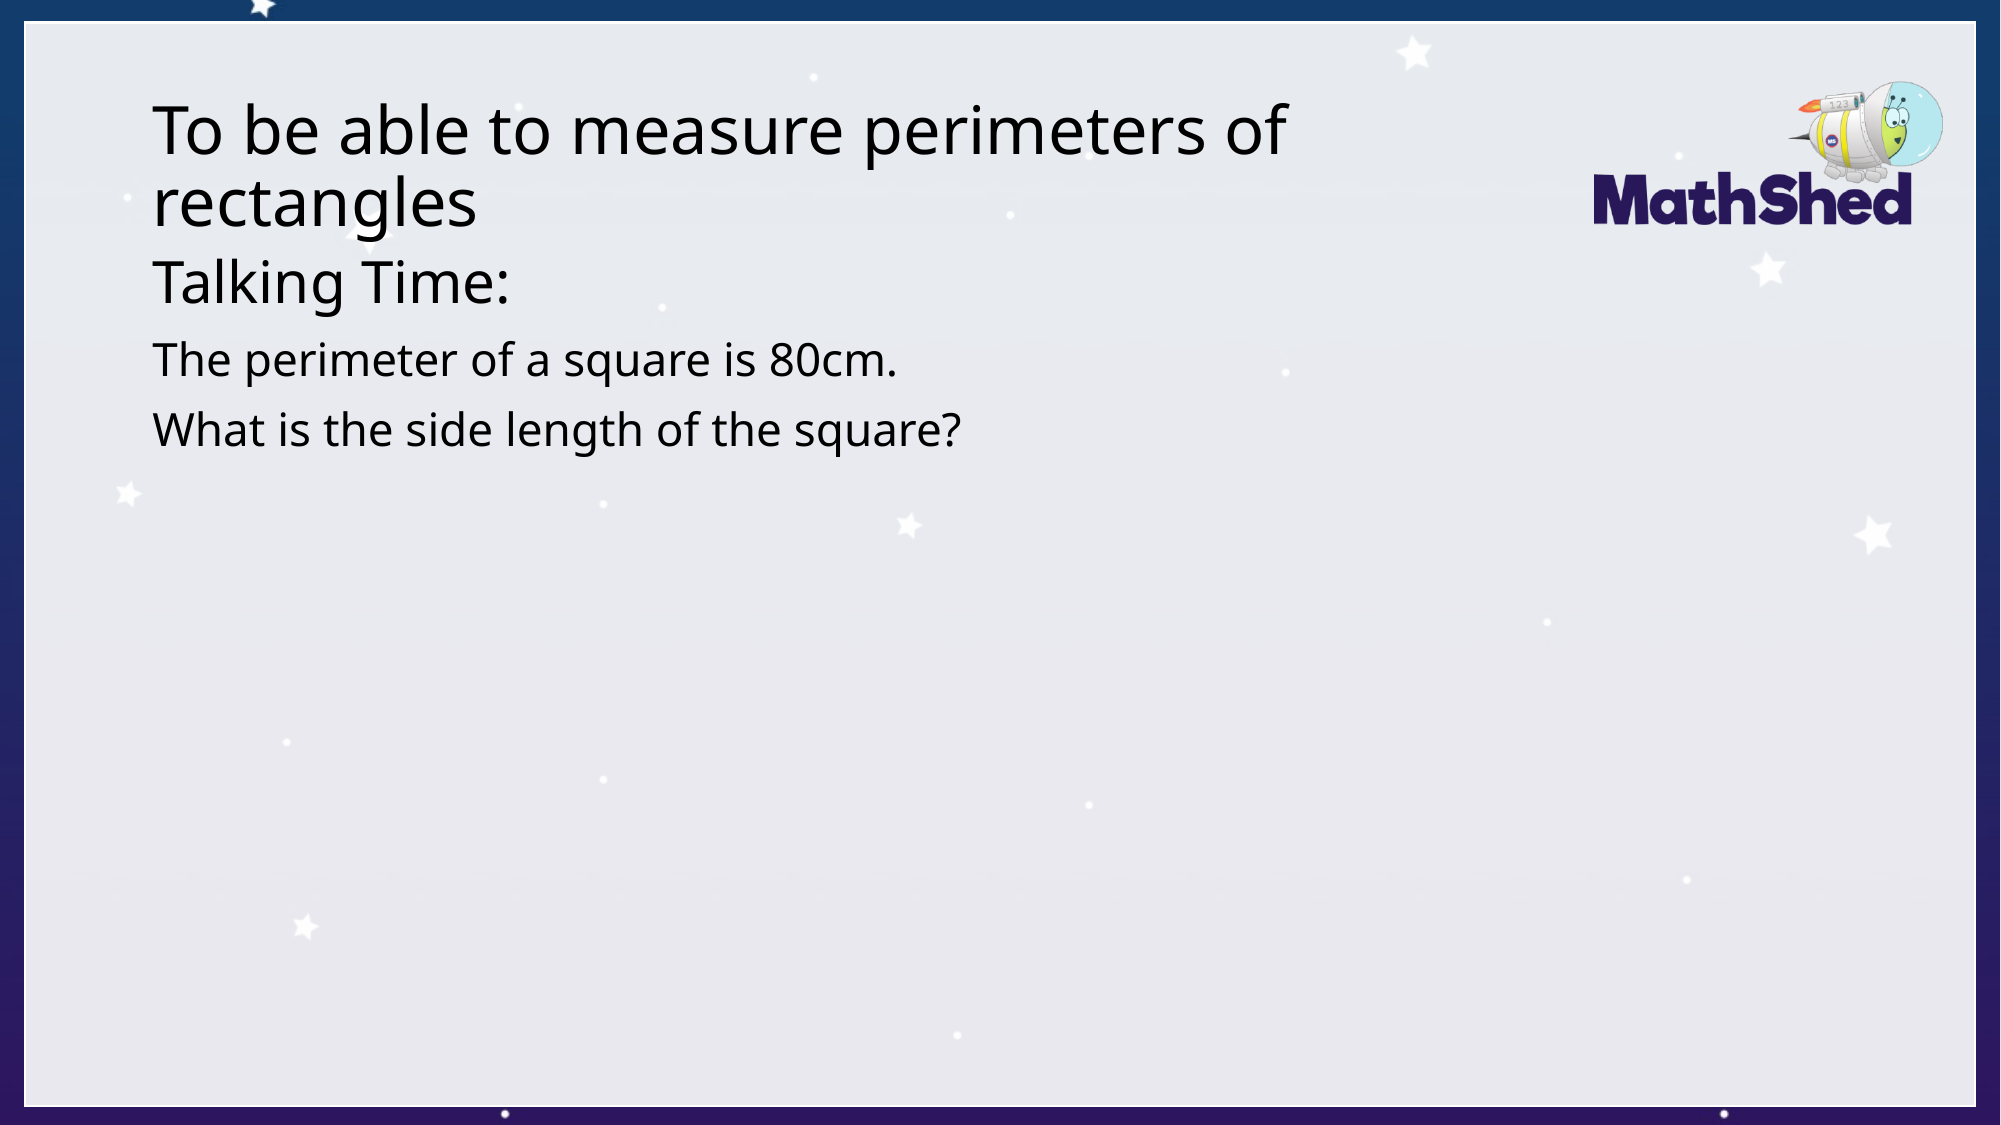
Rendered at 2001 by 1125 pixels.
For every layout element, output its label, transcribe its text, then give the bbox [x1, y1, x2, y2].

picture [0, 0, 2001, 1125]
list Talking Time: The perimeter of a square is 80cm. What is the side length of the square? [137, 245, 1893, 960]
title To be able to measure perimeters of rectangles [137, 59, 1578, 245]
